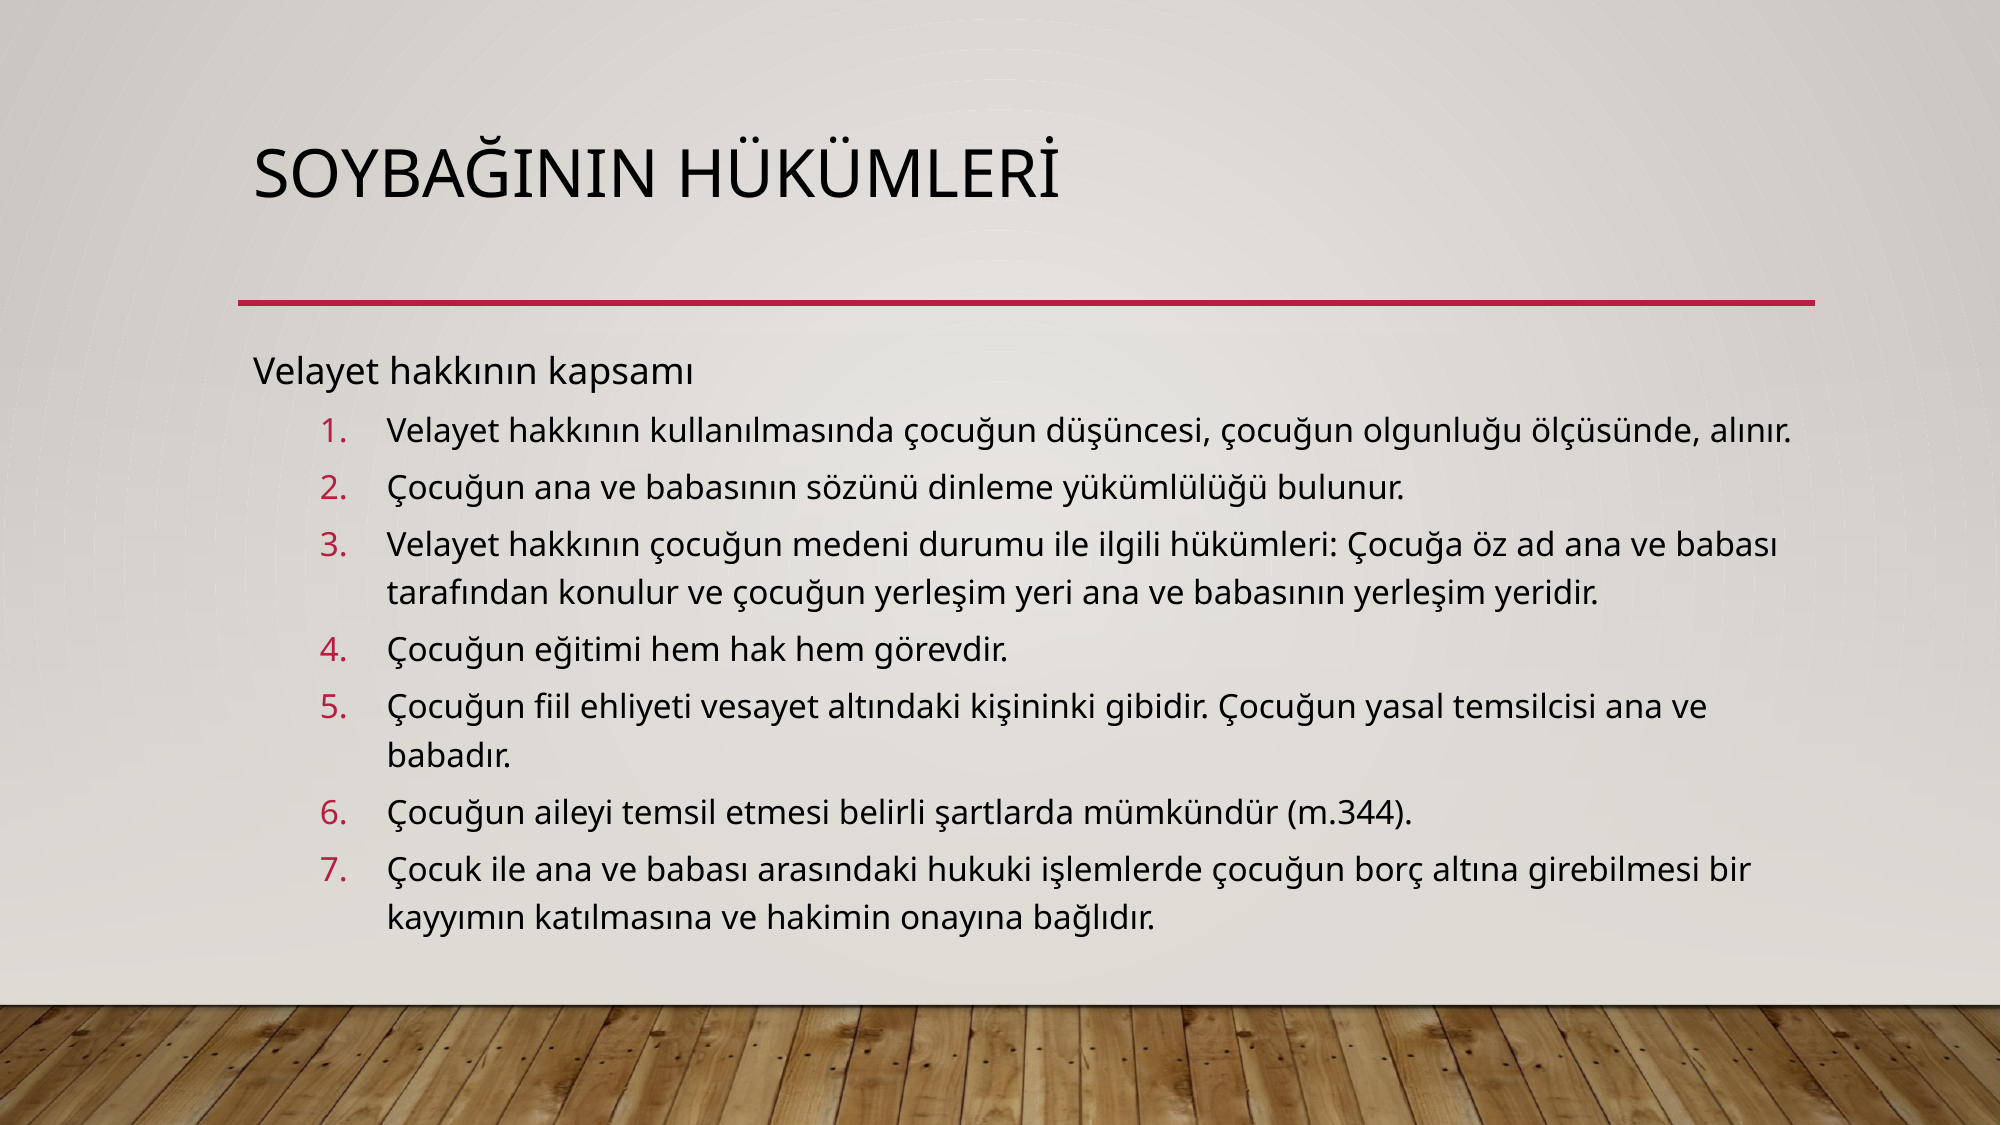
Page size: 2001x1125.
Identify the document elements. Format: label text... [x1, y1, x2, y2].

title SOYBAĞININ HÜKÜMLERİ [238, 131, 1814, 305]
list Velayet hakkının kapsamı Velayet hakkının kullanılmasında çocuğun düşüncesi, çocuğun olgunluğu ölçüsünde, alınır. Çocuğun ana ve babasının sözünü dinleme yükümlülüğü bulunur. Velayet hakkının çocuğun medeni durumu ile ilgili hükümleri: Çocuğa öz ad ana ve babası tarafından konulur ve çocuğun yerleşim yeri ana ve babasının yerleşim yeridir. Çocuğun eğitimi hem hak hem görevdir. Çocuğun fiil ehliyeti vesayet altındaki kişininki gibidir. Çocuğun yasal temsilcisi ana ve babadır. Çocuğun aileyi temsil etmesi belirli şartlarda mümkündür (m.344). Çocuk ile ana ve babası arasındaki hukuki işlemlerde çocuğun borç altına girebilmesi bir kayyımın katılmasına ve hakimin onayına bağlıdır. [238, 330, 1814, 993]
picture [0, 1005, 2000, 1125]
